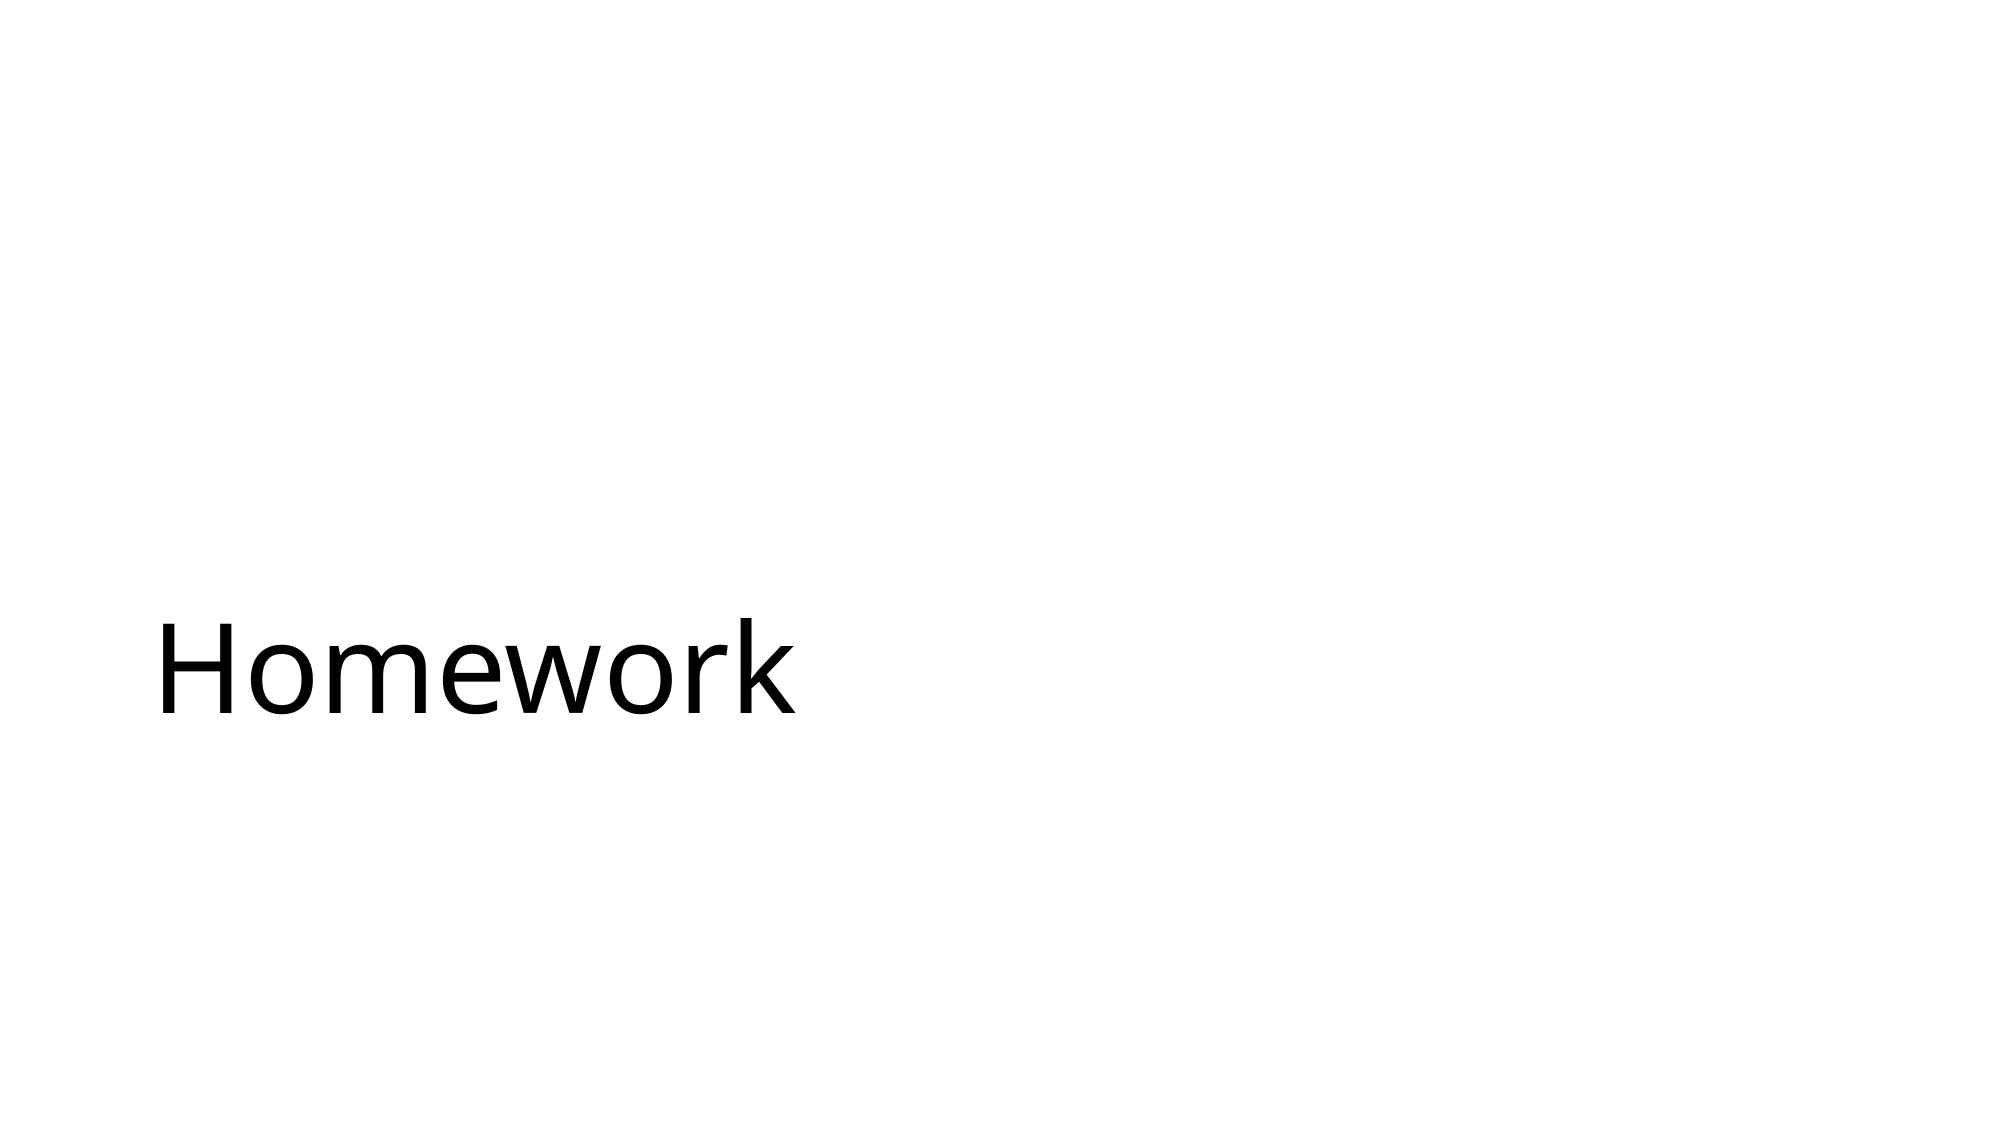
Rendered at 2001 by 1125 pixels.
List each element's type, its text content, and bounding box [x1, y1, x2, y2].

title Homework [136, 280, 1862, 749]
